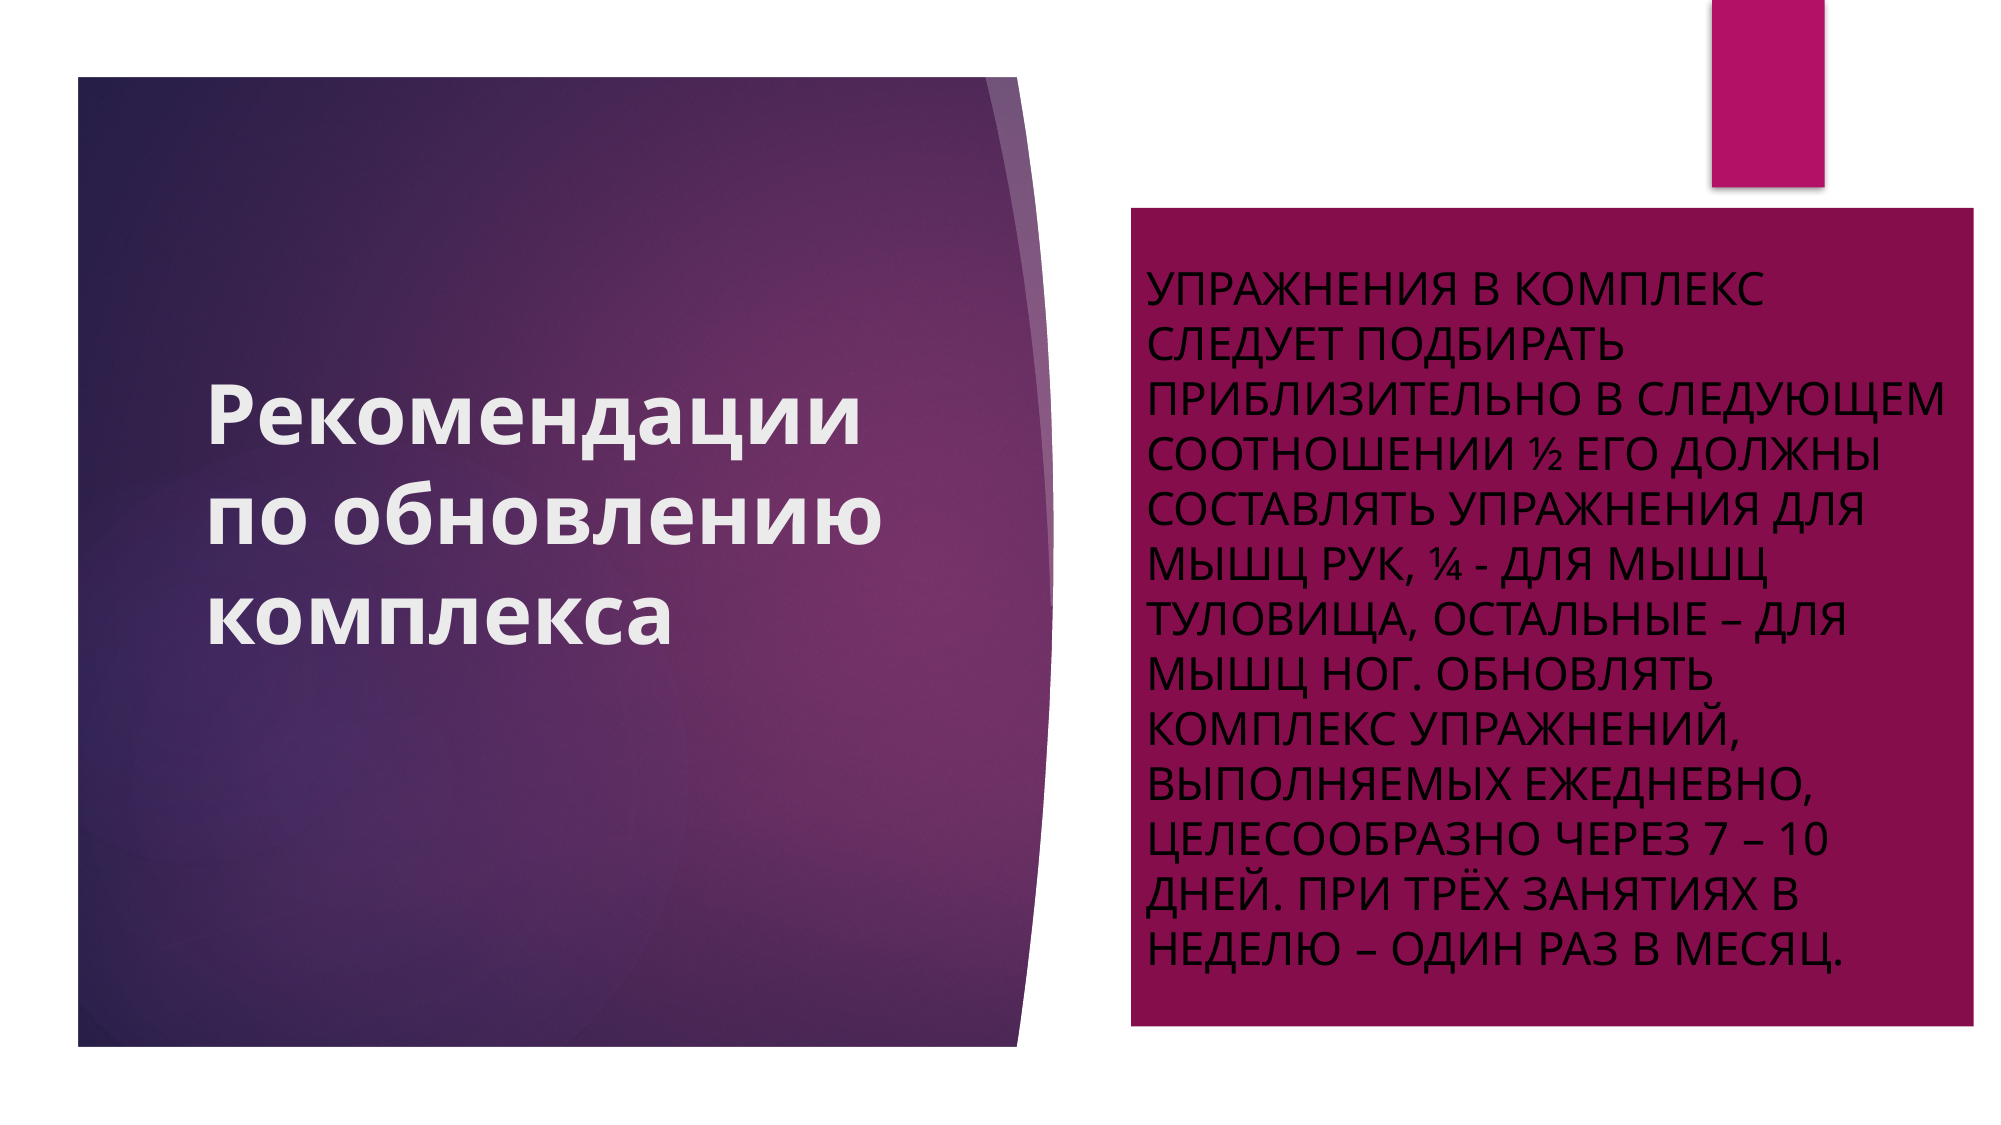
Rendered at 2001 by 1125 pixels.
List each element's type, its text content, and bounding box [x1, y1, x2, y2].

title Рекомендации по обновлению комплекса [189, 207, 937, 814]
list Упражнения в комплекс следует подбирать приблизительно в следующем соотношении ½ его должны составлять упражнения для мышц рук, ¼ - для мышц туловища, остальные – для мышц ног. Обновлять комплекс упражнений, выполняемых ежедневно, целесообразно через 7 – 10 дней. При трёх занятиях в неделю – один раз в месяц. [1131, 207, 1974, 1027]
